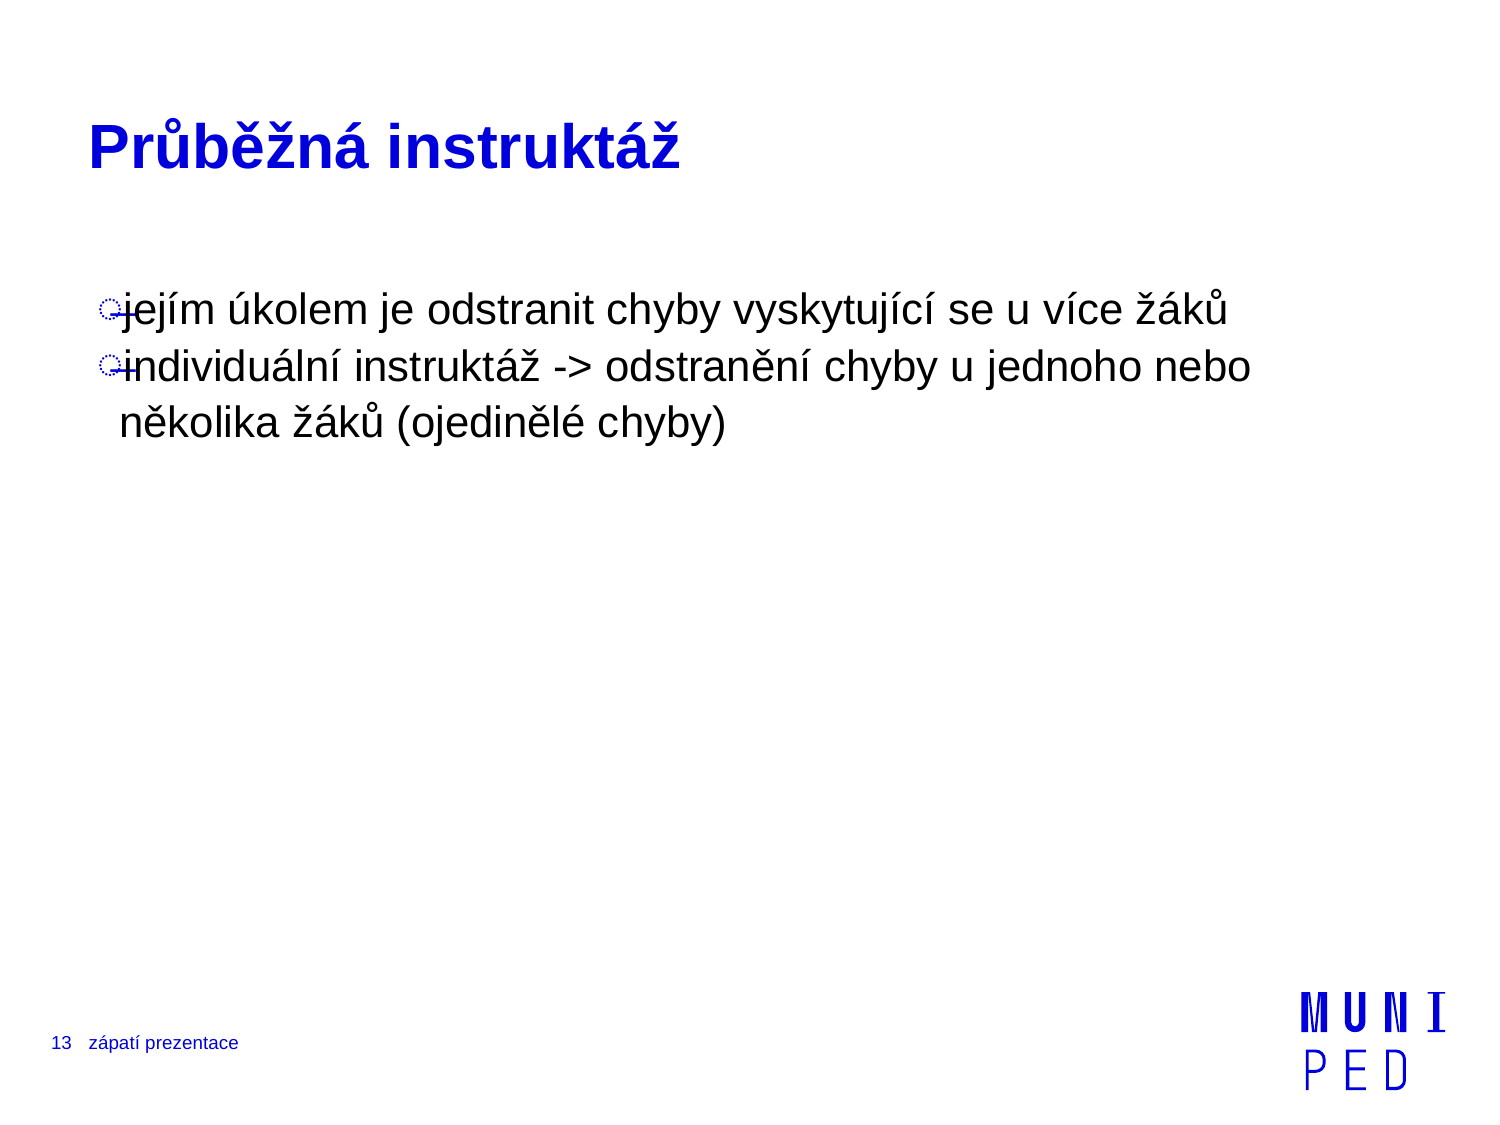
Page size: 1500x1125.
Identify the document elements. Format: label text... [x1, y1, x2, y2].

list jejím úkolem je odstranit chyby vyskytující se u více žáků individuální instruktáž -> odstranění chyby u jednoho nebo několika žáků (ojedinělé chyby) [88, 277, 1412, 957]
footer zápatí prezentace [88, 1021, 1063, 1063]
slide_number 13 [50, 1021, 82, 1063]
title Průběžná instruktáž [88, 118, 1412, 193]
